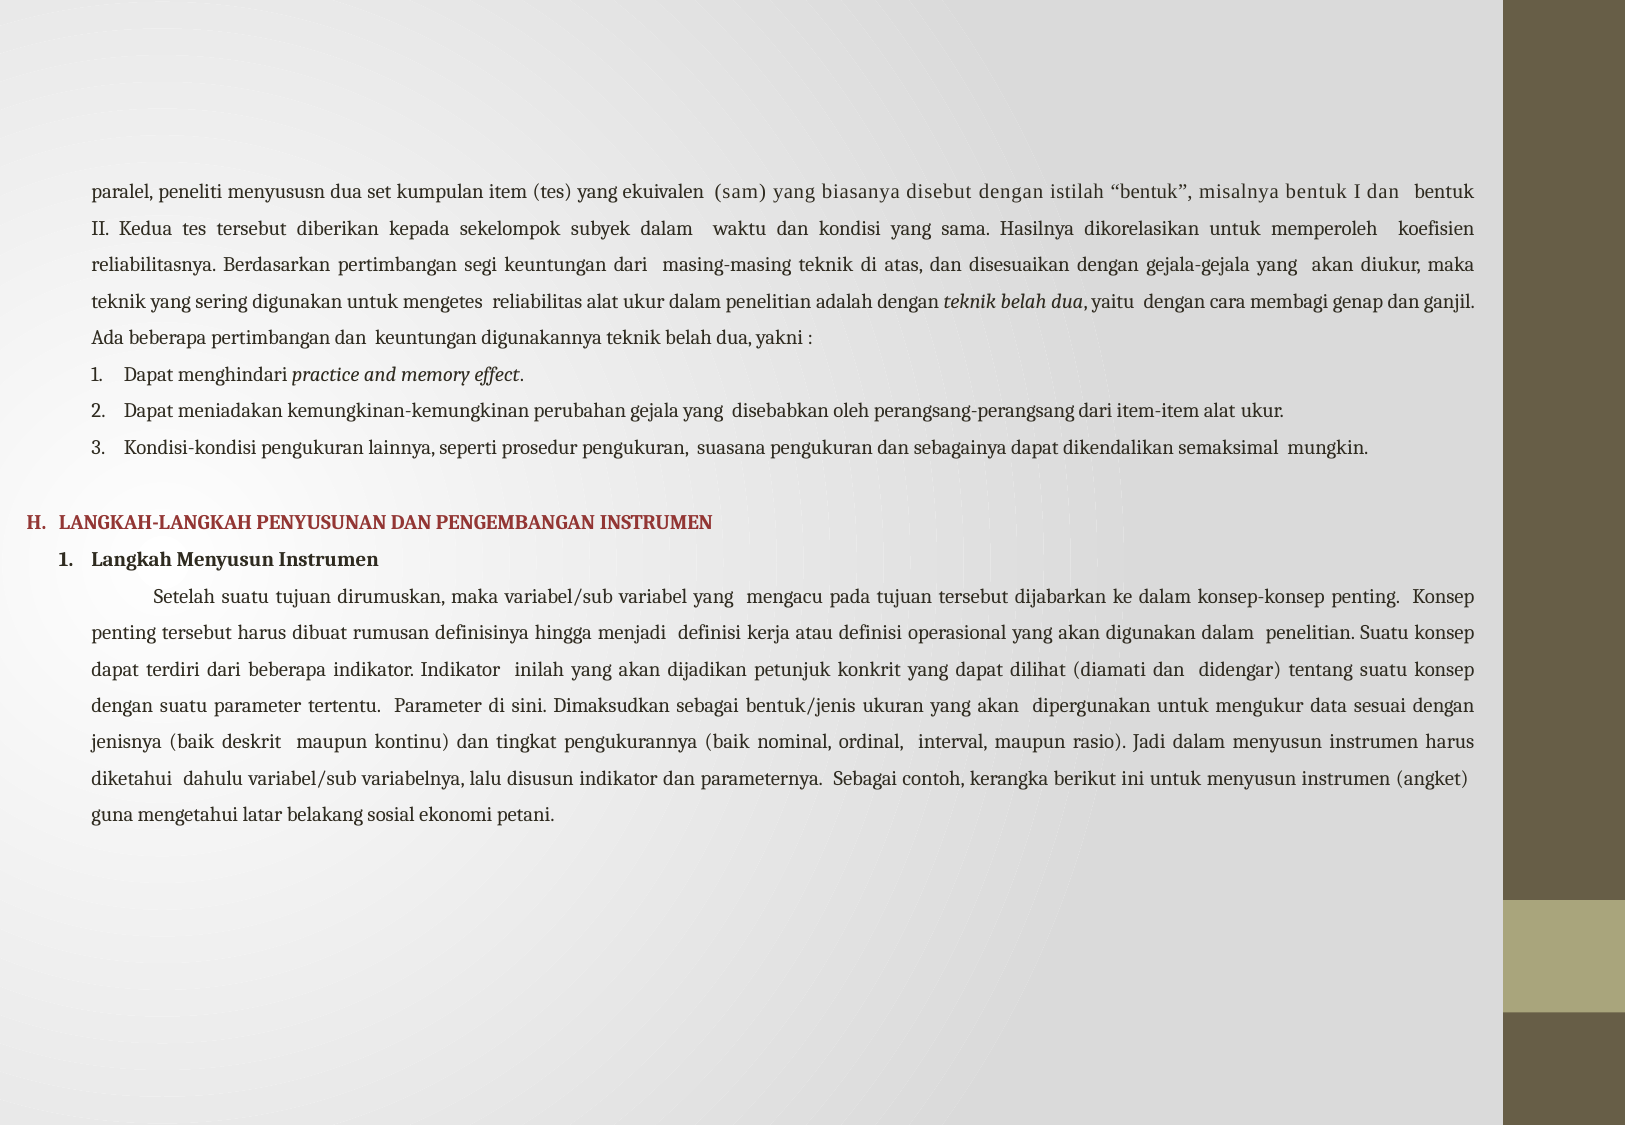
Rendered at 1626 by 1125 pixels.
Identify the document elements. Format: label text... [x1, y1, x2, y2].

text_box paralel, peneliti menyususn dua set kumpulan item (tes) yang ekuivalen (sam) yang biasanya disebut dengan istilah “bentuk”, misalnya bentuk I dan bentuk II. Kedua tes tersebut diberikan kepada sekelompok subyek dalam waktu dan kondisi yang sama. Hasilnya dikorelasikan untuk memperoleh koefisien reliabilitasnya. Berdasarkan pertimbangan segi keuntungan dari masing-masing teknik di atas, dan disesuaikan dengan gejala-gejala yang akan diukur, maka teknik yang sering digunakan untuk mengetes reliabilitas alat ukur dalam penelitian adalah dengan teknik belah dua, yaitu dengan cara membagi genap dan ganjil. Ada beberapa pertimbangan dan keuntungan digunakannya teknik belah dua, yakni : Dapat menghindari practice and memory effect. Dapat meniadakan kemungkinan-kemungkinan perubahan gejala yang disebabkan oleh perangsang-perangsang dari item-item alat ukur. Kondisi-kondisi pengukuran lainnya, seperti prosedur pengukuran, suasana pengukuran dan sebagainya dapat dikendalikan semaksimal mungkin. LANGKAH-LANGKAH PENYUSUNAN DAN PENGEMBANGAN INSTRUMEN Langkah Menyusun Instrumen Setelah suatu tujuan dirumuskan, maka variabel/sub variabel yang mengacu pada tujuan tersebut dijabarkan ke dalam konsep-konsep penting. Konsep penting tersebut harus dibuat rumusan definisinya hingga menjadi definisi kerja atau definisi operasional yang akan digunakan dalam penelitian. Suatu konsep dapat terdiri dari beberapa indikator. Indikator inilah yang akan dijadikan petunjuk konkrit yang dapat dilihat (diamati dan didengar) tentang suatu konsep dengan suatu parameter tertentu. Parameter di sini. Dimaksudkan sebagai bentuk/jenis ukuran yang akan dipergunakan untuk mengukur data sesuai dengan jenisnya (baik deskrit maupun kontinu) dan tingkat pengukurannya (baik nominal, ordinal, interval, maupun rasio). Jadi dalam menyusun instrumen harus diketahui dahulu variabel/sub variabelnya, lalu disusun indikator dan parameternya. Sebagai contoh, kerangka berikut ini untuk menyusun instrumen (angket) guna mengetahui latar belakang sosial ekonomi petani. [24, 164, 1475, 826]
